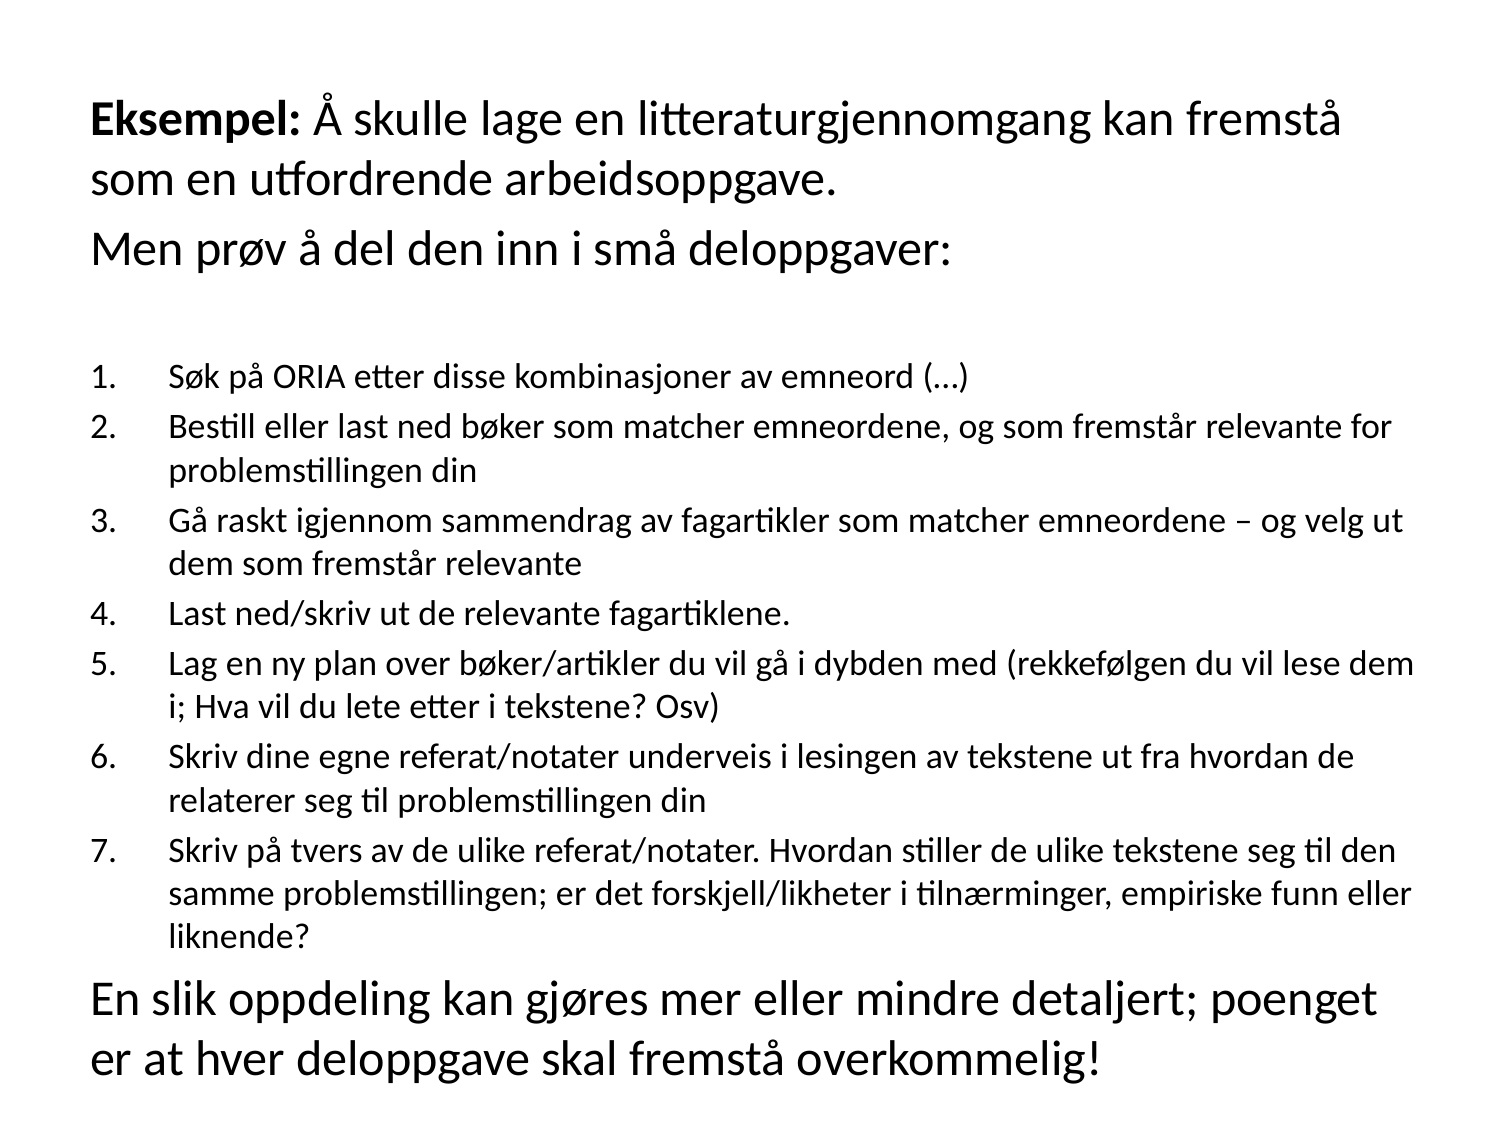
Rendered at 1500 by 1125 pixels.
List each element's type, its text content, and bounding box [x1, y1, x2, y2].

list Eksempel: Å skulle lage en litteraturgjennomgang kan fremstå som en utfordrende arbeidsoppgave. Men prøv å del den inn i små deloppgaver: Søk på ORIA etter disse kombinasjoner av emneord (…) Bestill eller last ned bøker som matcher emneordene, og som fremstår relevante for problemstillingen din Gå raskt igjennom sammendrag av fagartikler som matcher emneordene – og velg ut dem som fremstår relevante Last ned/skriv ut de relevante fagartiklene. Lag en ny plan over bøker/artikler du vil gå i dybden med (rekkefølgen du vil lese dem i; Hva vil du lete etter i tekstene? Osv) Skriv dine egne referat/notater underveis i lesingen av tekstene ut fra hvordan de relaterer seg til problemstillingen din Skriv på tvers av de ulike referat/notater. Hvordan stiller de ulike tekstene seg til den samme problemstillingen; er det forskjell/likheter i tilnærminger, empiriske funn eller liknende? En slik oppdeling kan gjøres mer eller mindre detaljert; poenget er at hver deloppgave skal fremstå overkommelig! [75, 78, 1447, 1094]
